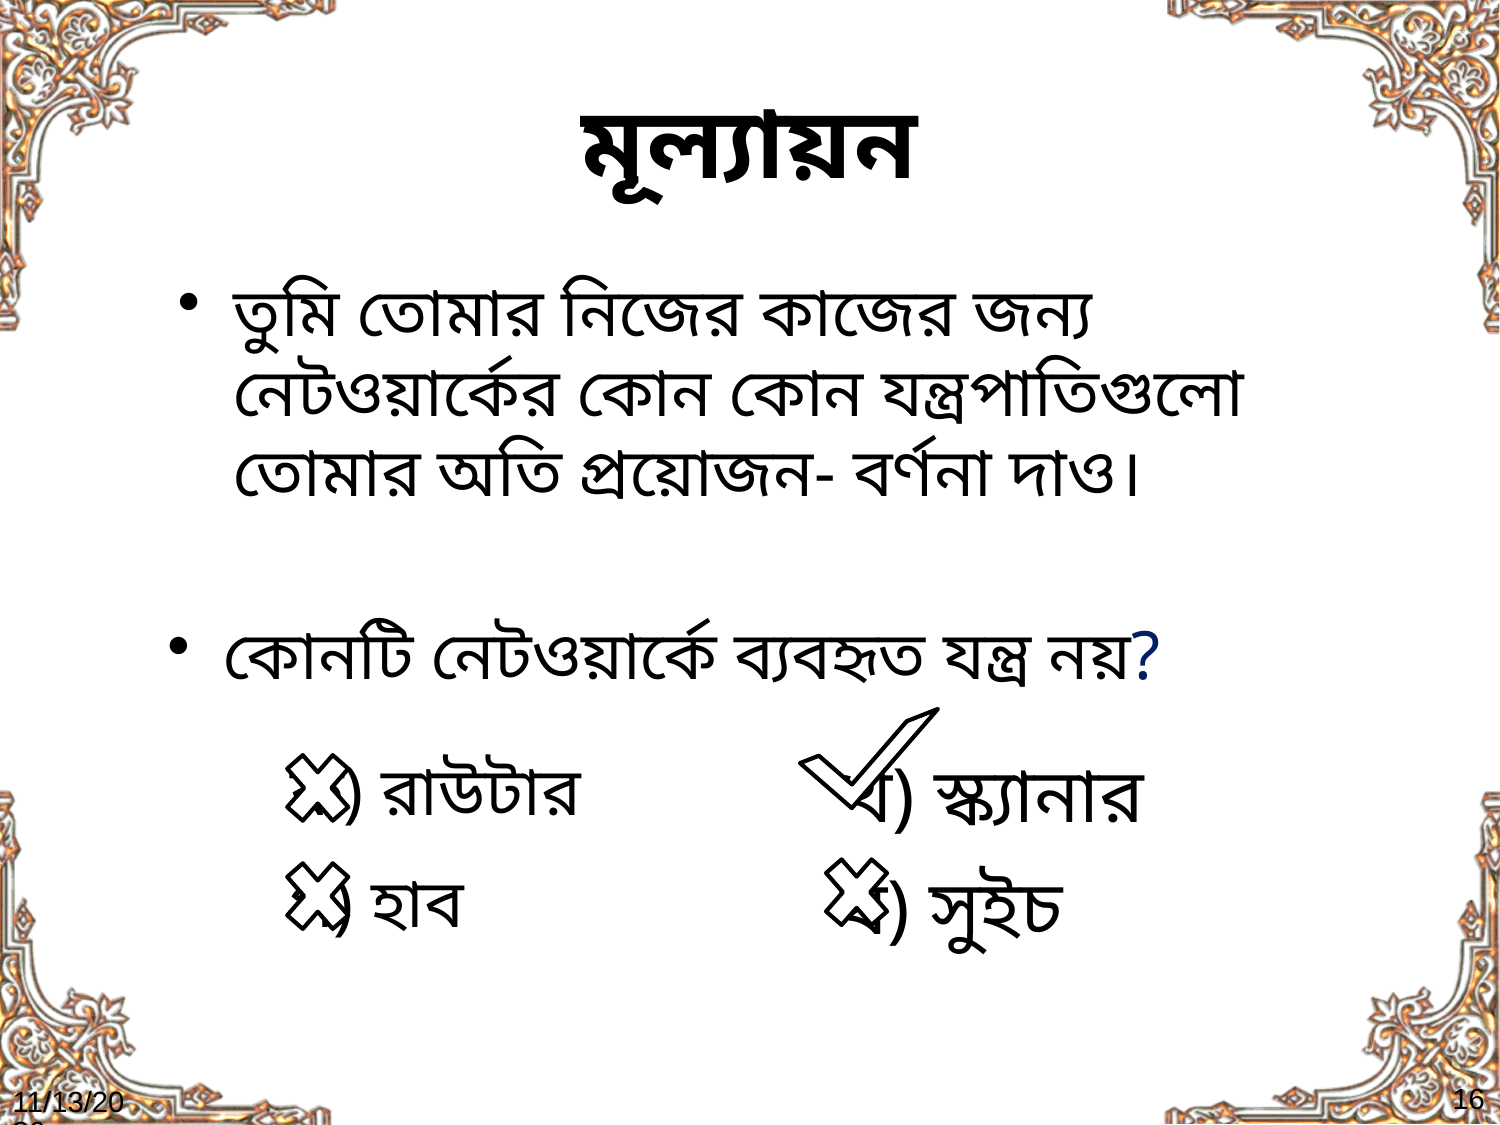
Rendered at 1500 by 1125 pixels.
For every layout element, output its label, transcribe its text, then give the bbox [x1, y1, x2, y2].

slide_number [0, 1076, 148, 1125]
title মূল্যায়ন [75, 45, 1425, 233]
text_box [285, 861, 351, 931]
text_box [823, 857, 890, 928]
picture [0, 0, 344, 337]
text_box কোনটি নেটওয়ার্কে ব্যবহৃত যন্ত্র নয়? [152, 614, 1465, 703]
picture [1160, 0, 1500, 343]
text_box ক) রাউটার [275, 749, 700, 840]
slide_number 16 [1425, 1072, 1500, 1123]
text_box [797, 707, 940, 811]
text_box [285, 753, 351, 823]
list তুমি তোমার নিজের কাজের জন্য নেটওয়ার্কের কোন কোন যন্ত্রপাতিগুলো তোমার অতি প্রয়োজন- বর্ণনা দাও। [162, 262, 1388, 538]
picture [0, 782, 337, 1125]
text_box ঘ) সুইচ [825, 862, 1250, 953]
text_box খ) স্ক্যানার [824, 749, 1437, 840]
text_box গ) হাব [275, 862, 700, 953]
picture [1156, 785, 1500, 1124]
